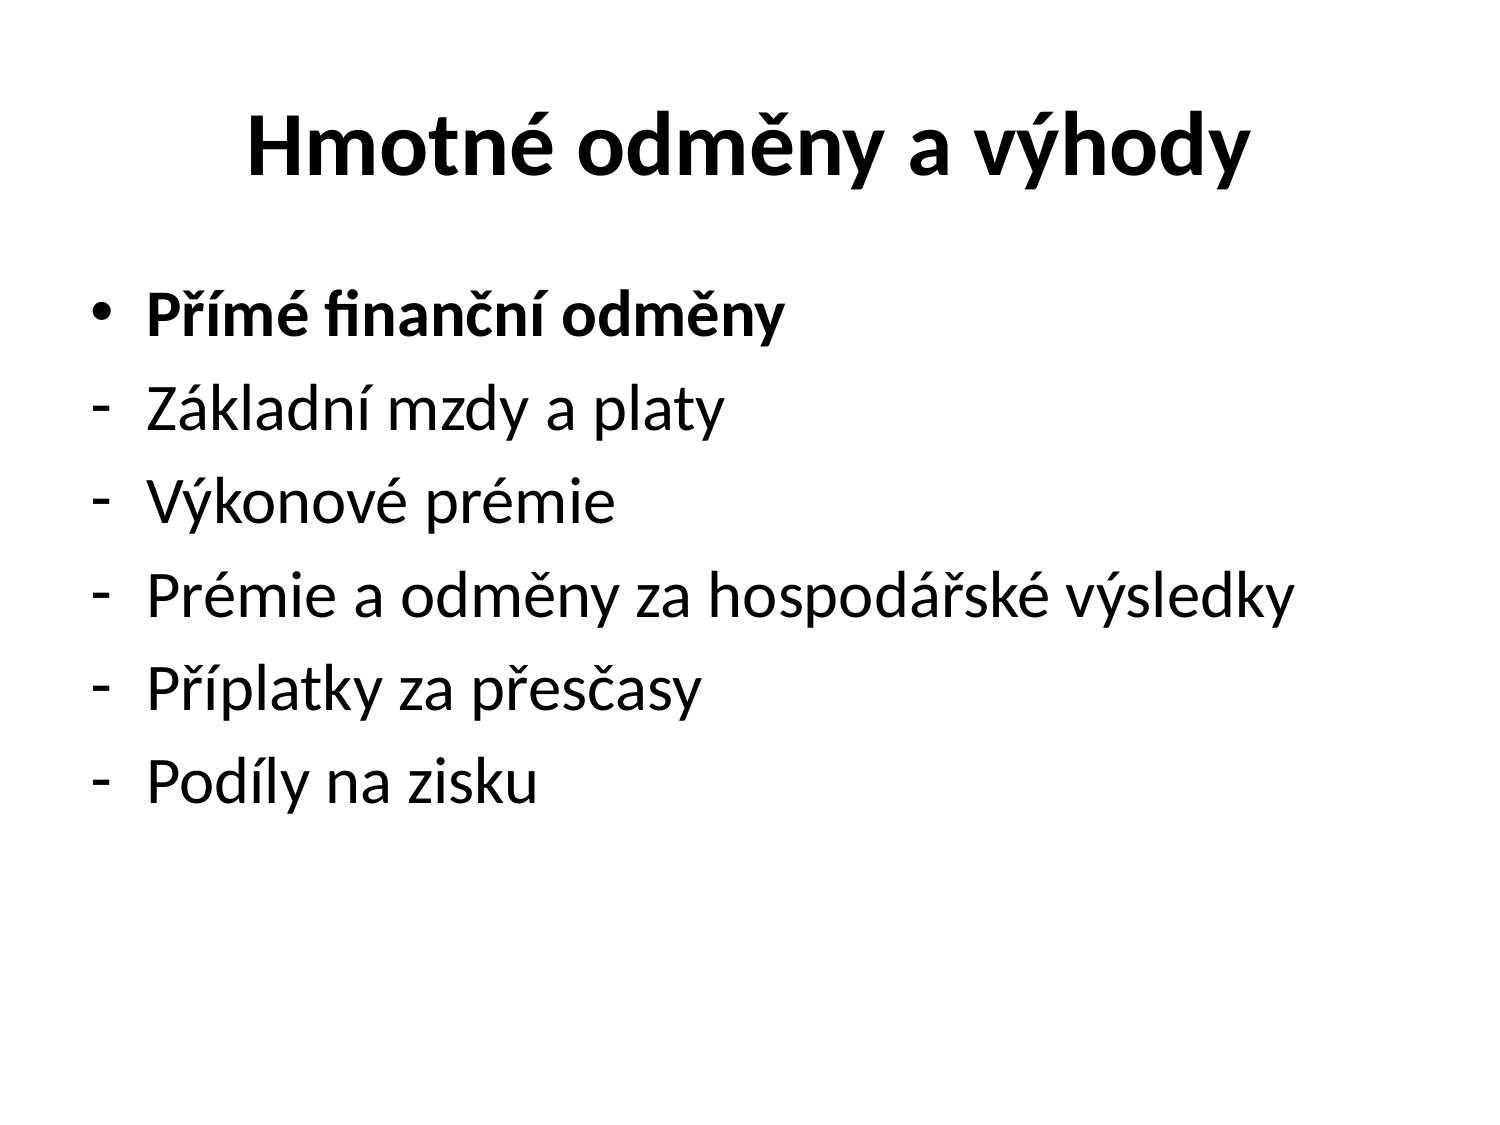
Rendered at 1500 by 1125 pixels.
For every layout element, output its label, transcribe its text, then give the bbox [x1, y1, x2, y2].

list Přímé finanční odměny Základní mzdy a platy Výkonové prémie Prémie a odměny za hospodářské výsledky Příplatky za přesčasy Podíly na zisku [75, 262, 1425, 1005]
title Hmotné odměny a výhody [75, 45, 1425, 233]
